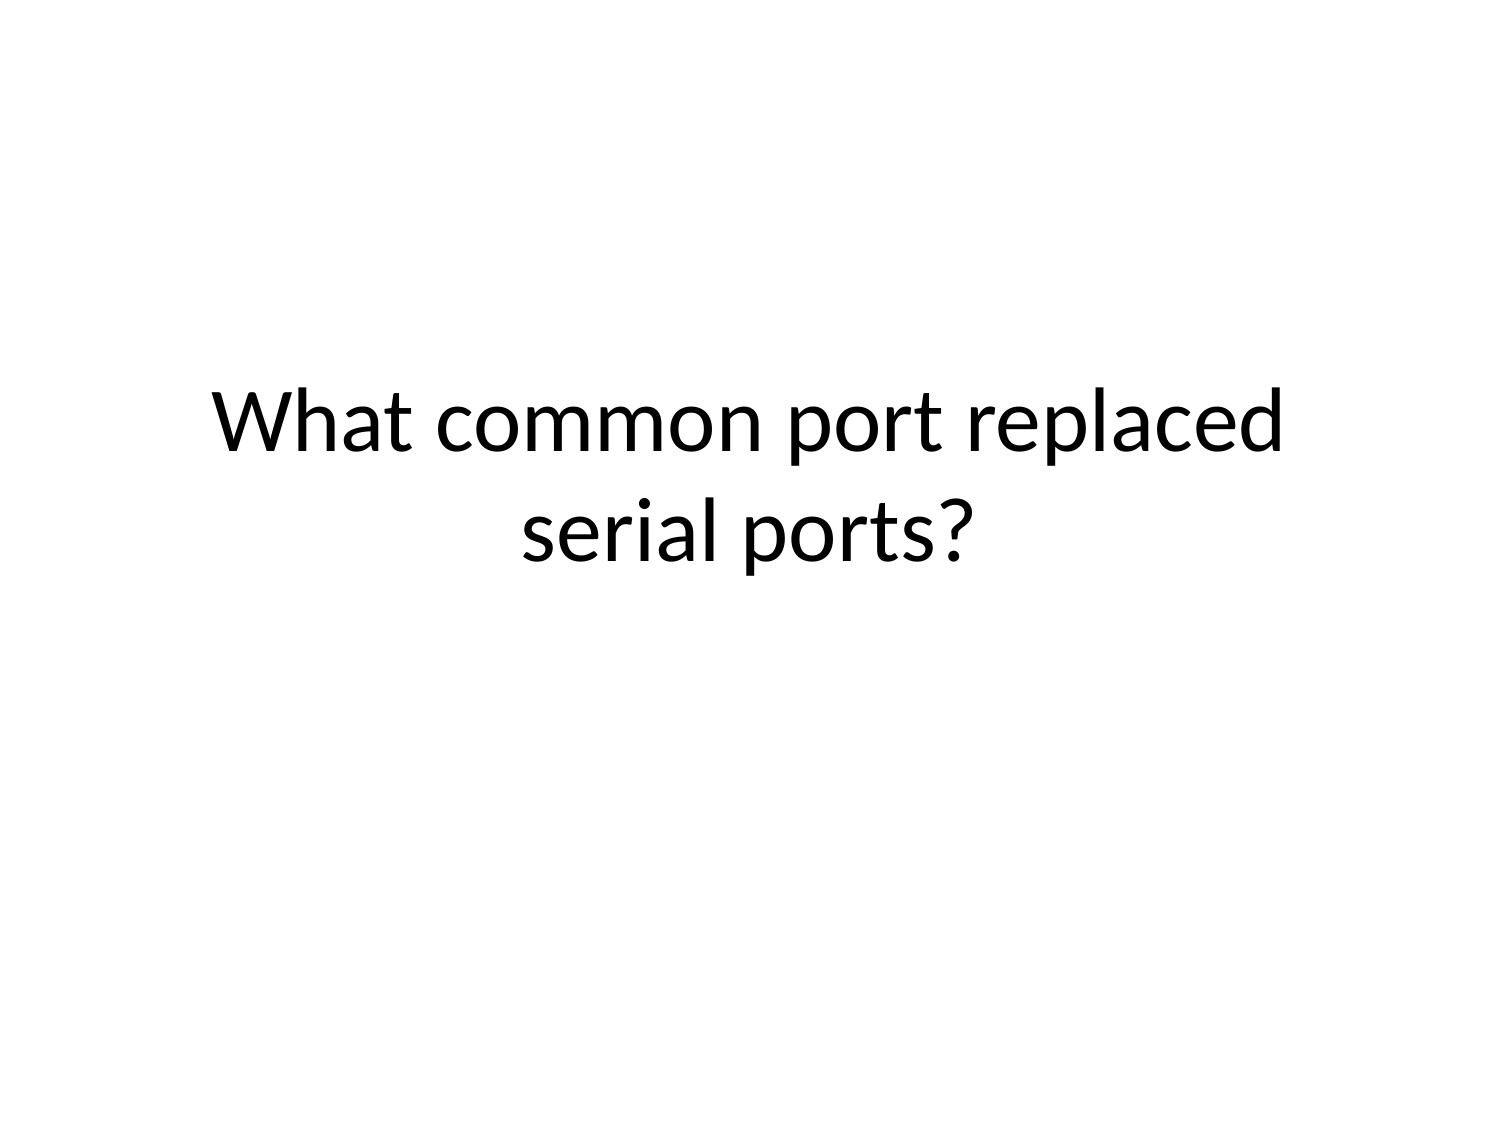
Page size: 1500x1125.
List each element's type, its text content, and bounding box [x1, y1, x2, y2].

title What common port replaced serial ports? [112, 349, 1388, 591]
